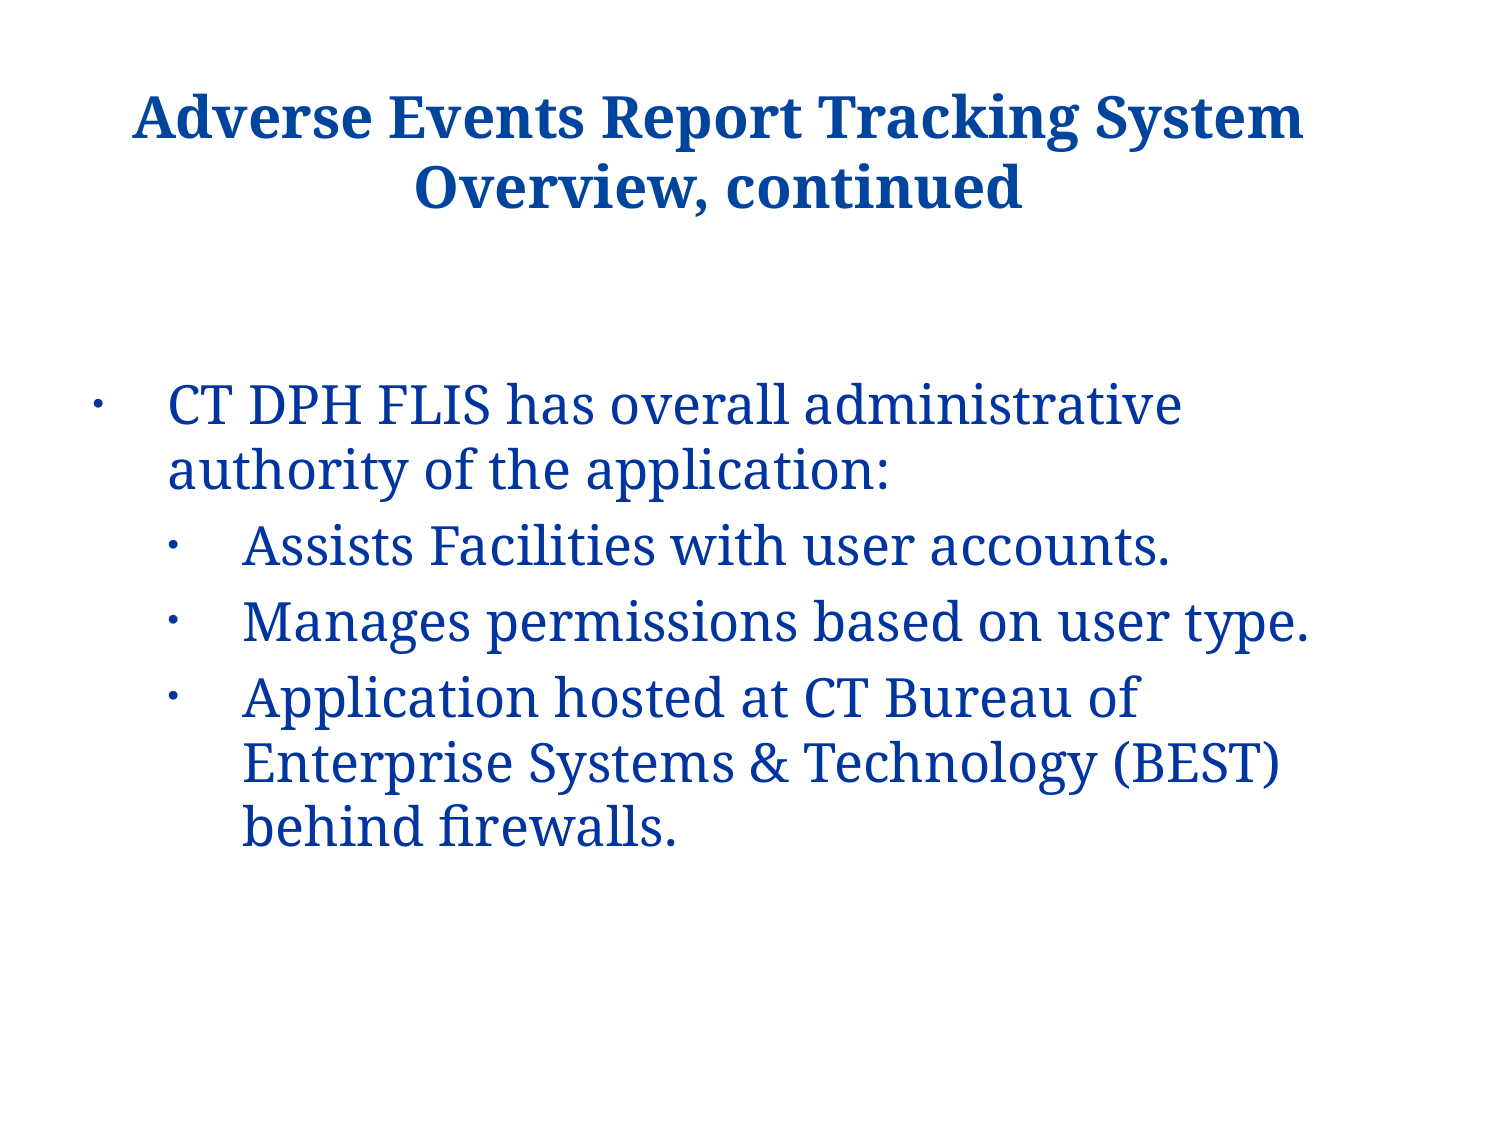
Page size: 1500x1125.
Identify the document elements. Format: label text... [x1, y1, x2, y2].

text_box CT DPH FLIS has overall administrative authority of the application: Assists Facilities with user accounts. Manages permissions based on user type. Application hosted at CT Bureau of Enterprise Systems & Technology (BEST) behind firewalls. [74, 287, 1363, 928]
list Adverse Events Report Tracking System Overview, continued [50, 62, 1388, 238]
